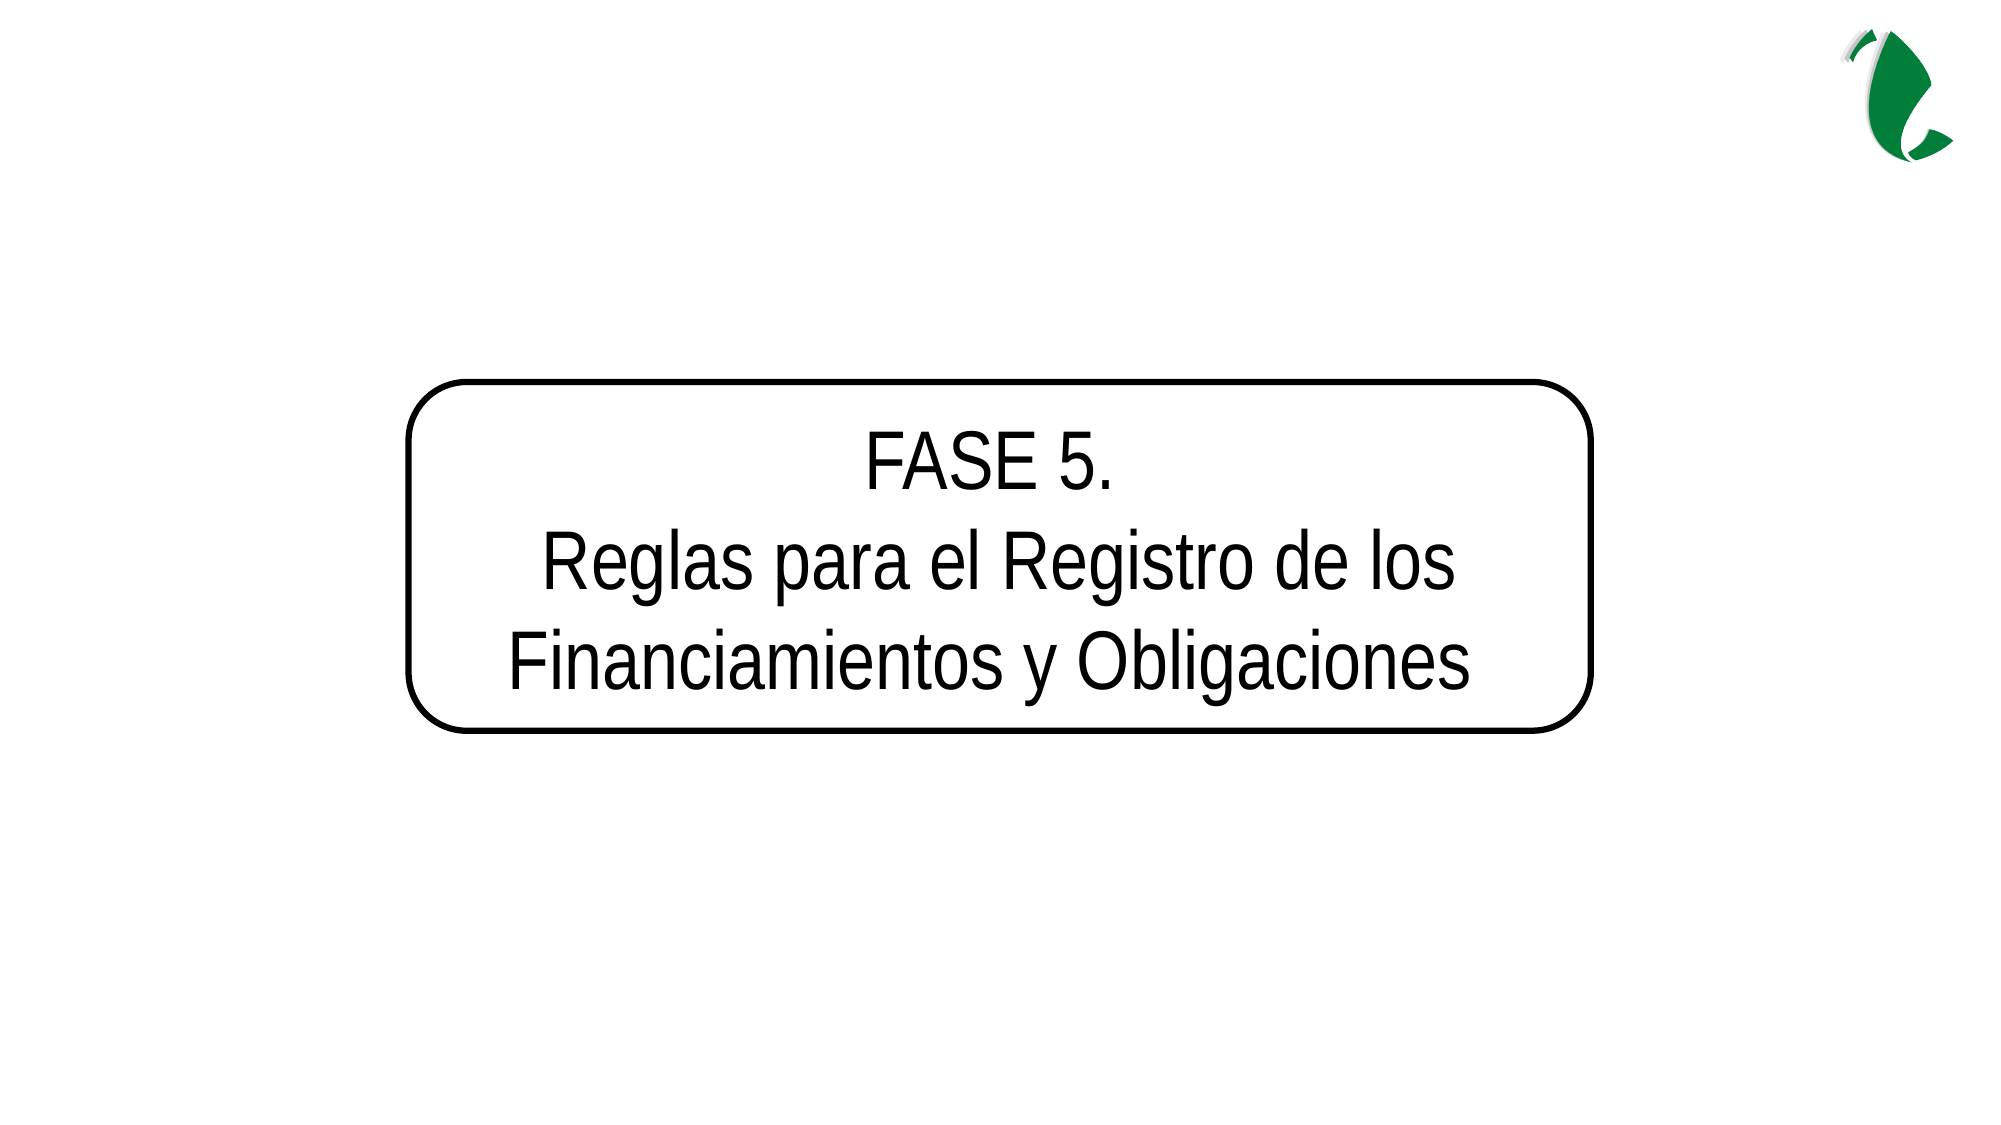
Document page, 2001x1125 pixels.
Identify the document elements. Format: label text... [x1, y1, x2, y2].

picture [1838, 27, 1956, 165]
text_box FASE 5. Reglas para el Registro de los Financiamientos y Obligaciones [408, 381, 1591, 731]
